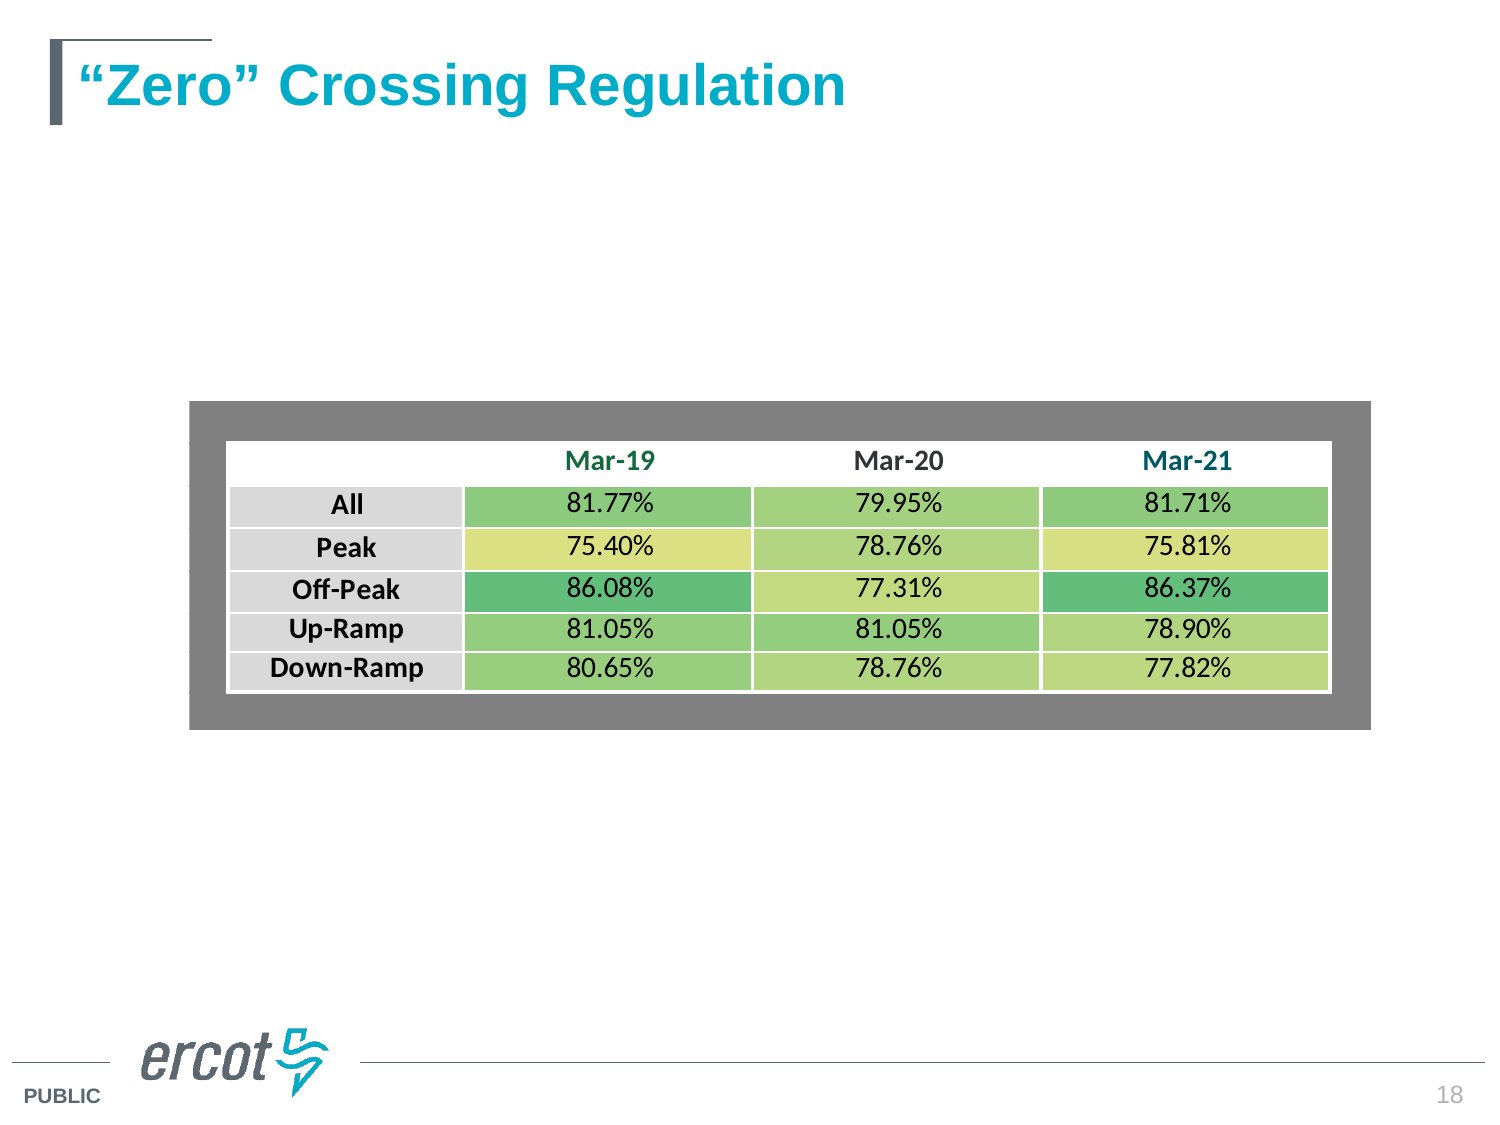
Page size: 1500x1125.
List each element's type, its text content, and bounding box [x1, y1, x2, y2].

slide_number 18 [1412, 1076, 1488, 1112]
picture [187, 399, 1373, 732]
title “Zero” Crossing Regulation [62, 39, 1450, 125]
picture [137, 1024, 332, 1100]
